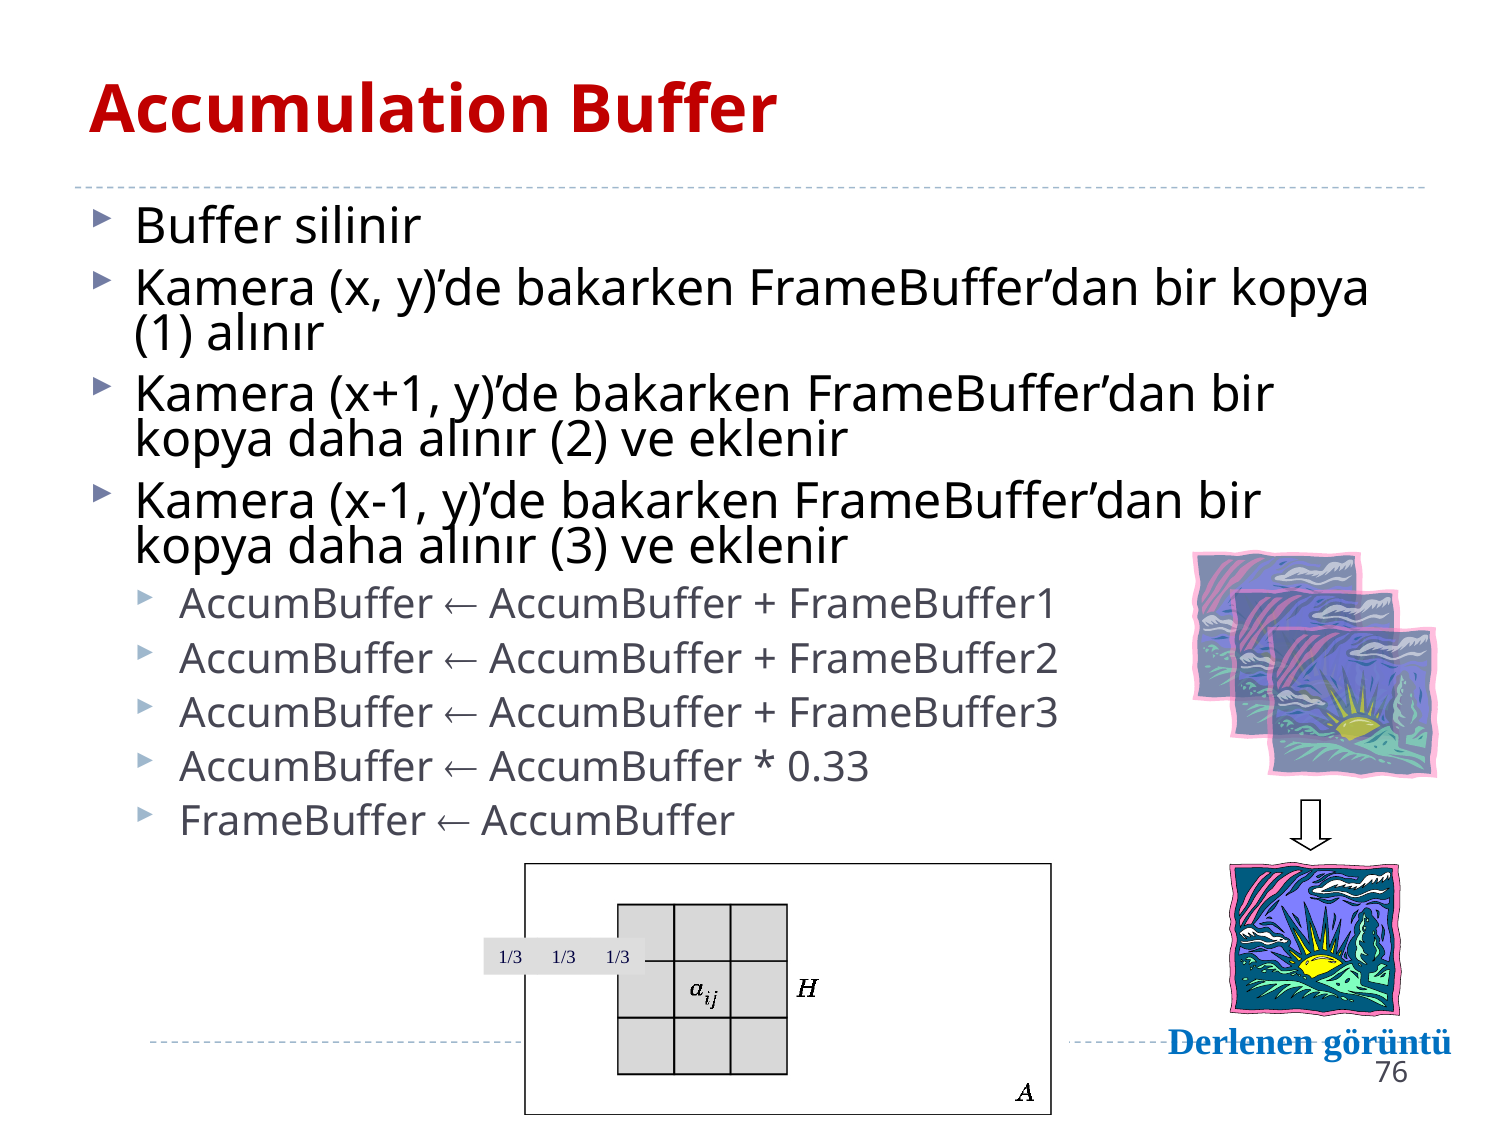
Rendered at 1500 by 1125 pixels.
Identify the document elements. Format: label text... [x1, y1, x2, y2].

picture [521, 857, 1070, 1115]
title Accumulation Buffer [75, 24, 1425, 188]
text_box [1151, 549, 1470, 1071]
slide_number 76 [1074, 1045, 1424, 1106]
list Buffer silinir Kamera (x, y)’de bakarken FrameBuffer’dan bir kopya (1) alınır Kamera (x+1, y)’de bakarken FrameBuffer’dan bir kopya daha alınır (2) ve eklenir Kamera (x-1, y)’de bakarken FrameBuffer’dan bir kopya daha alınır (3) ve eklenir AccumBuffer  AccumBuffer + FrameBuffer1 AccumBuffer  AccumBuffer + FrameBuffer2 AccumBuffer  AccumBuffer + FrameBuffer3 AccumBuffer  AccumBuffer * 0.33 FrameBuffer  AccumBuffer [75, 200, 1425, 1010]
text_box 1/3 [483, 937, 515, 975]
